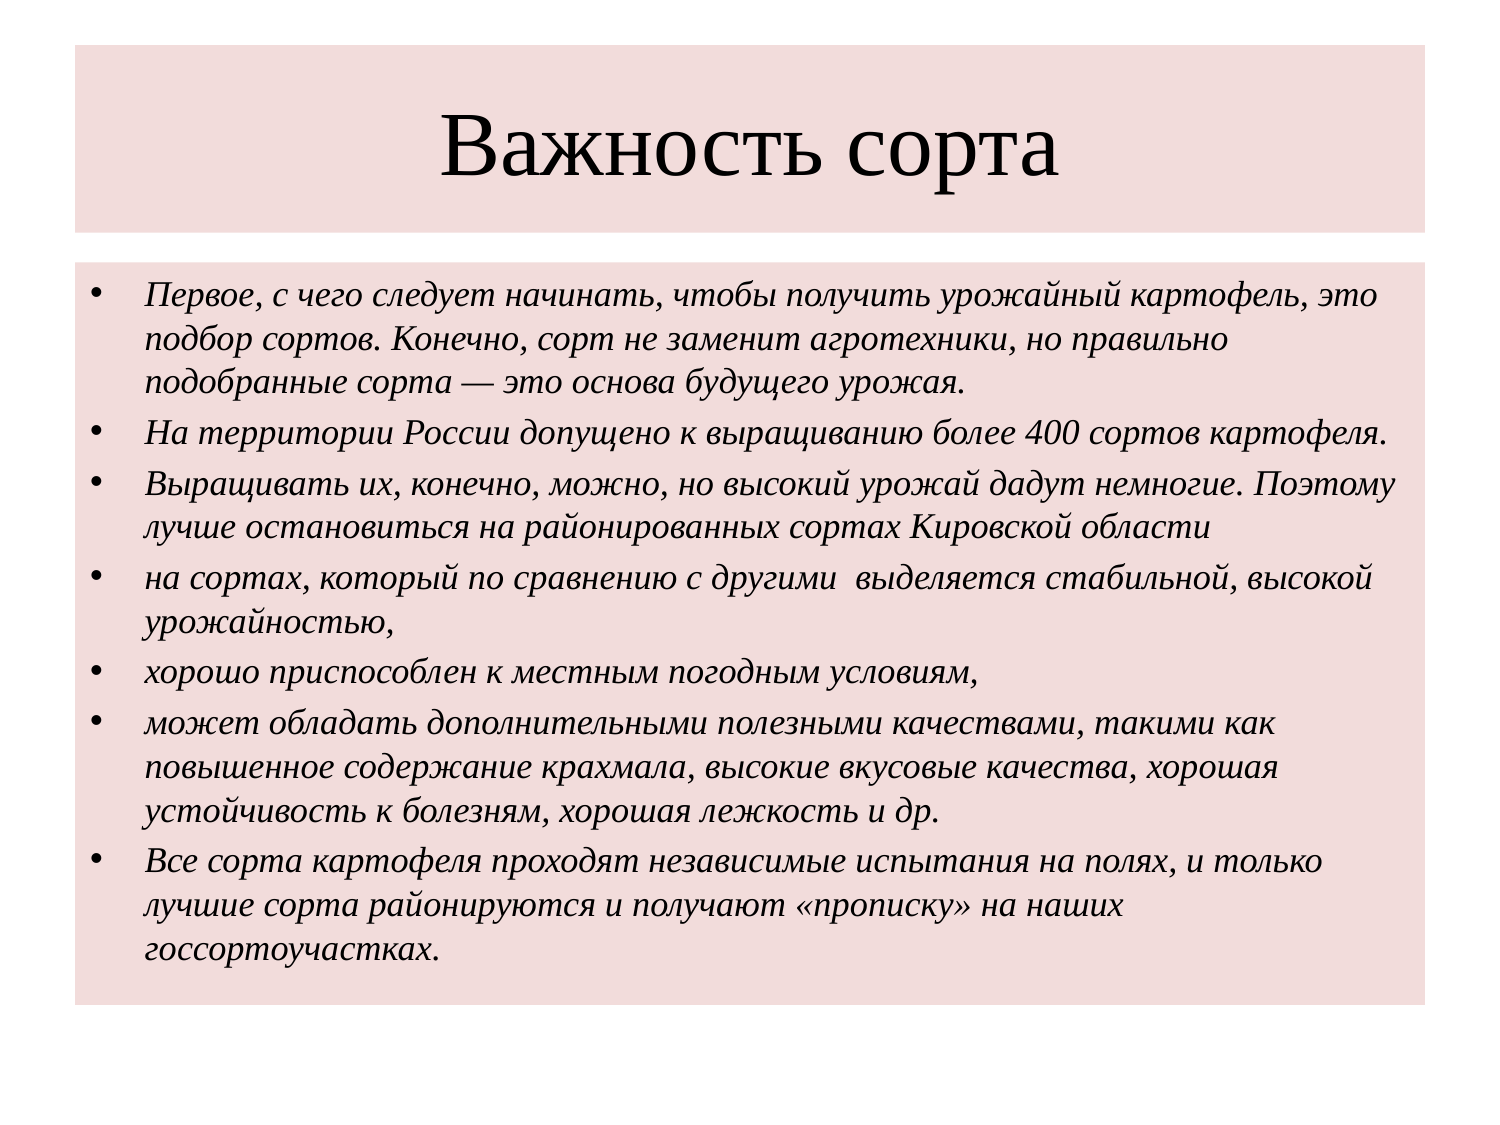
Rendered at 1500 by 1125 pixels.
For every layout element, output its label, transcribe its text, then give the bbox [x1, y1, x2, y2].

list Первое, с чего следует начинать, чтобы получить урожайный картофель, это подбор сортов. Конечно, сорт не заменит агротехники, но правильно подобранные сорта — это основа будущего урожая. На территории России допущено к выращиванию более 400 сортов картофеля. Выращивать их, конечно, можно, но высокий урожай дадут немногие. Поэтому лучше остановиться на районированных сортах Кировской области на сортах, который по сравнению с другими выделяется стабильной, высокой урожайностью, хорошо приспособлен к местным погодным условиям, может обладать дополнительными полезными качествами, такими как повышенное содержание крахмала, высокие вкусовые качества, хорошая устойчивость к болезням, хорошая лежкость и др. Все сорта картофеля проходят независимые испытания на полях, и только лучшие сорта районируются и получают «прописку» на наших госсортоучастках. [75, 262, 1425, 1005]
title Важность сорта [75, 45, 1425, 233]
